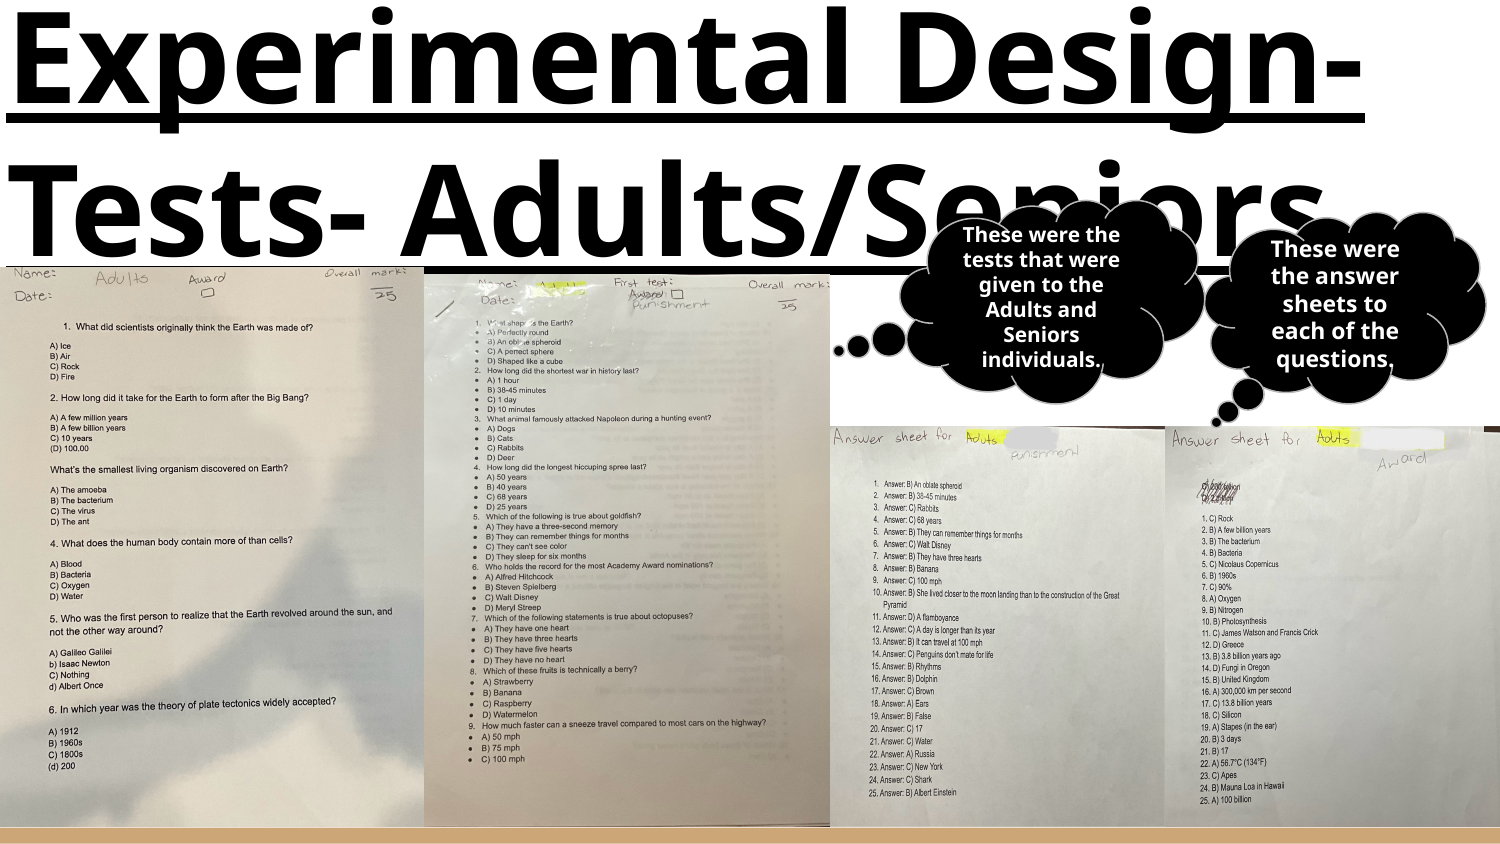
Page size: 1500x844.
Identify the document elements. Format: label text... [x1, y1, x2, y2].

text_box These were the answer sheets to each of the questions. [1204, 212, 1487, 424]
text_box These were the tests that were given to the Adults and Seniors individuals. [871, 200, 1205, 404]
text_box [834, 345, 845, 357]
picture [0, 267, 1500, 827]
title Experimental Design- Tests- Adults/Seniors [0, 160, 1401, 297]
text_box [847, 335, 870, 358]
